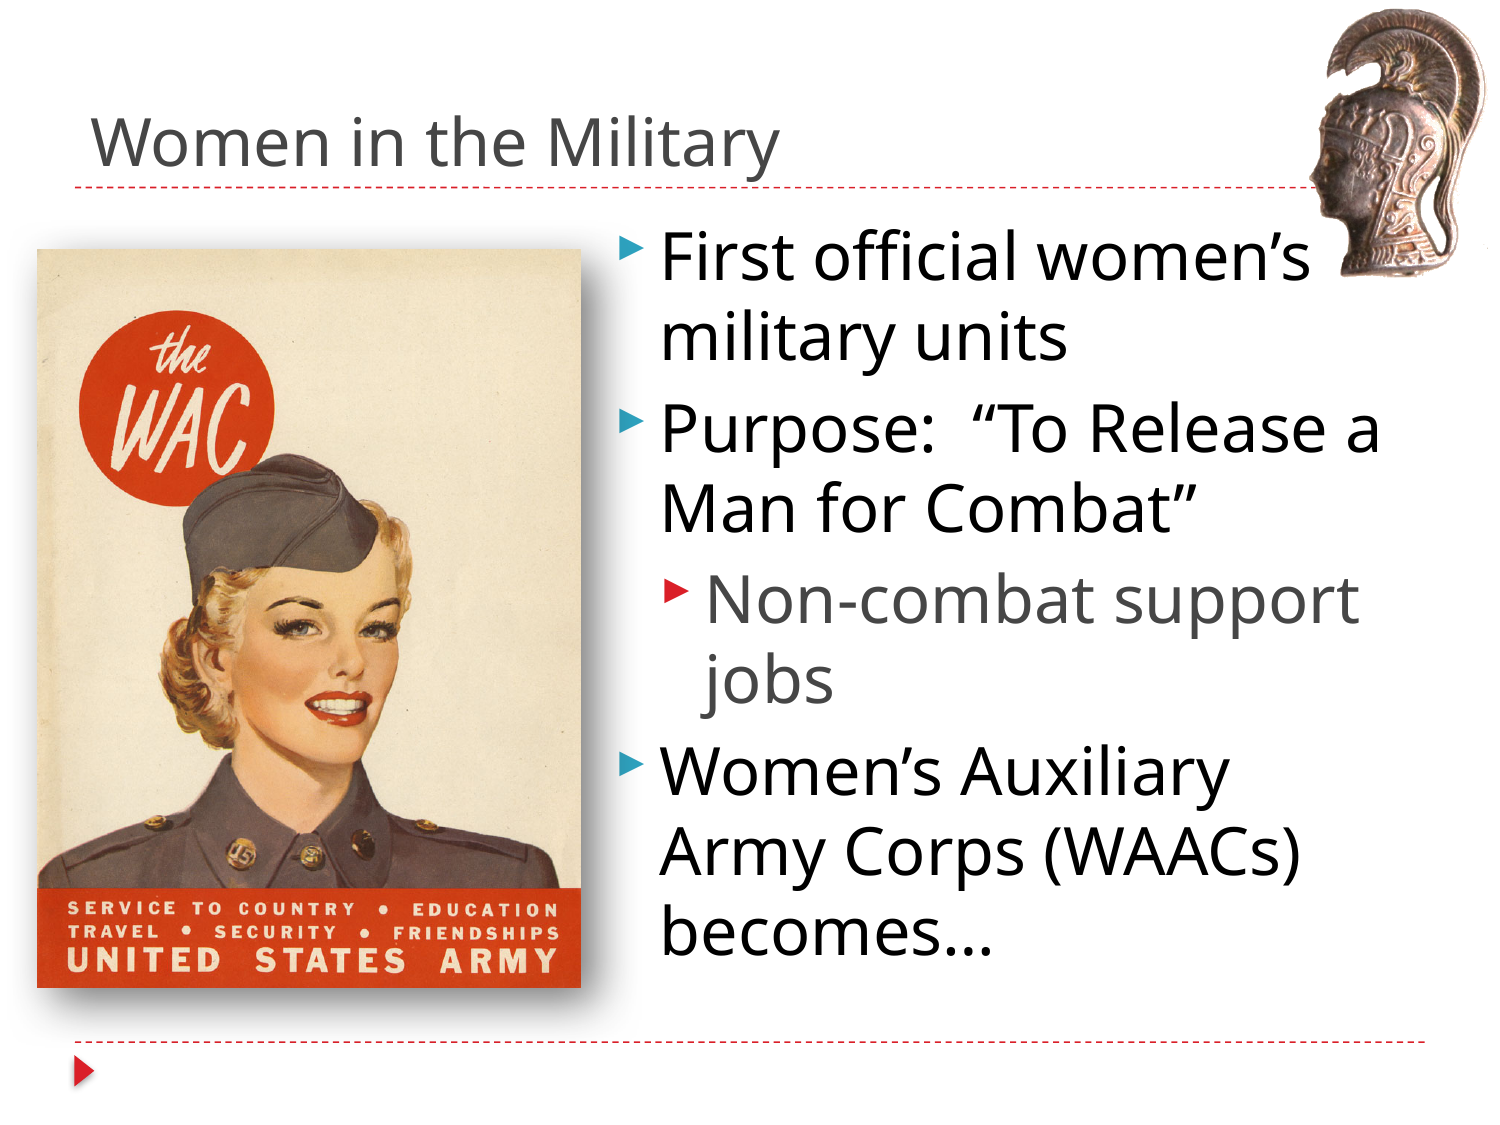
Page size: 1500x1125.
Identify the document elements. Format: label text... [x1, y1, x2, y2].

list First official women’s military units Purpose: “To Release a Man for Combat” Non-combat support jobs Women’s Auxiliary Army Corps (WAACs) becomes… [600, 206, 1413, 1032]
picture [1299, 0, 1500, 288]
title Women in the Military [75, 24, 1293, 188]
picture [37, 249, 582, 988]
